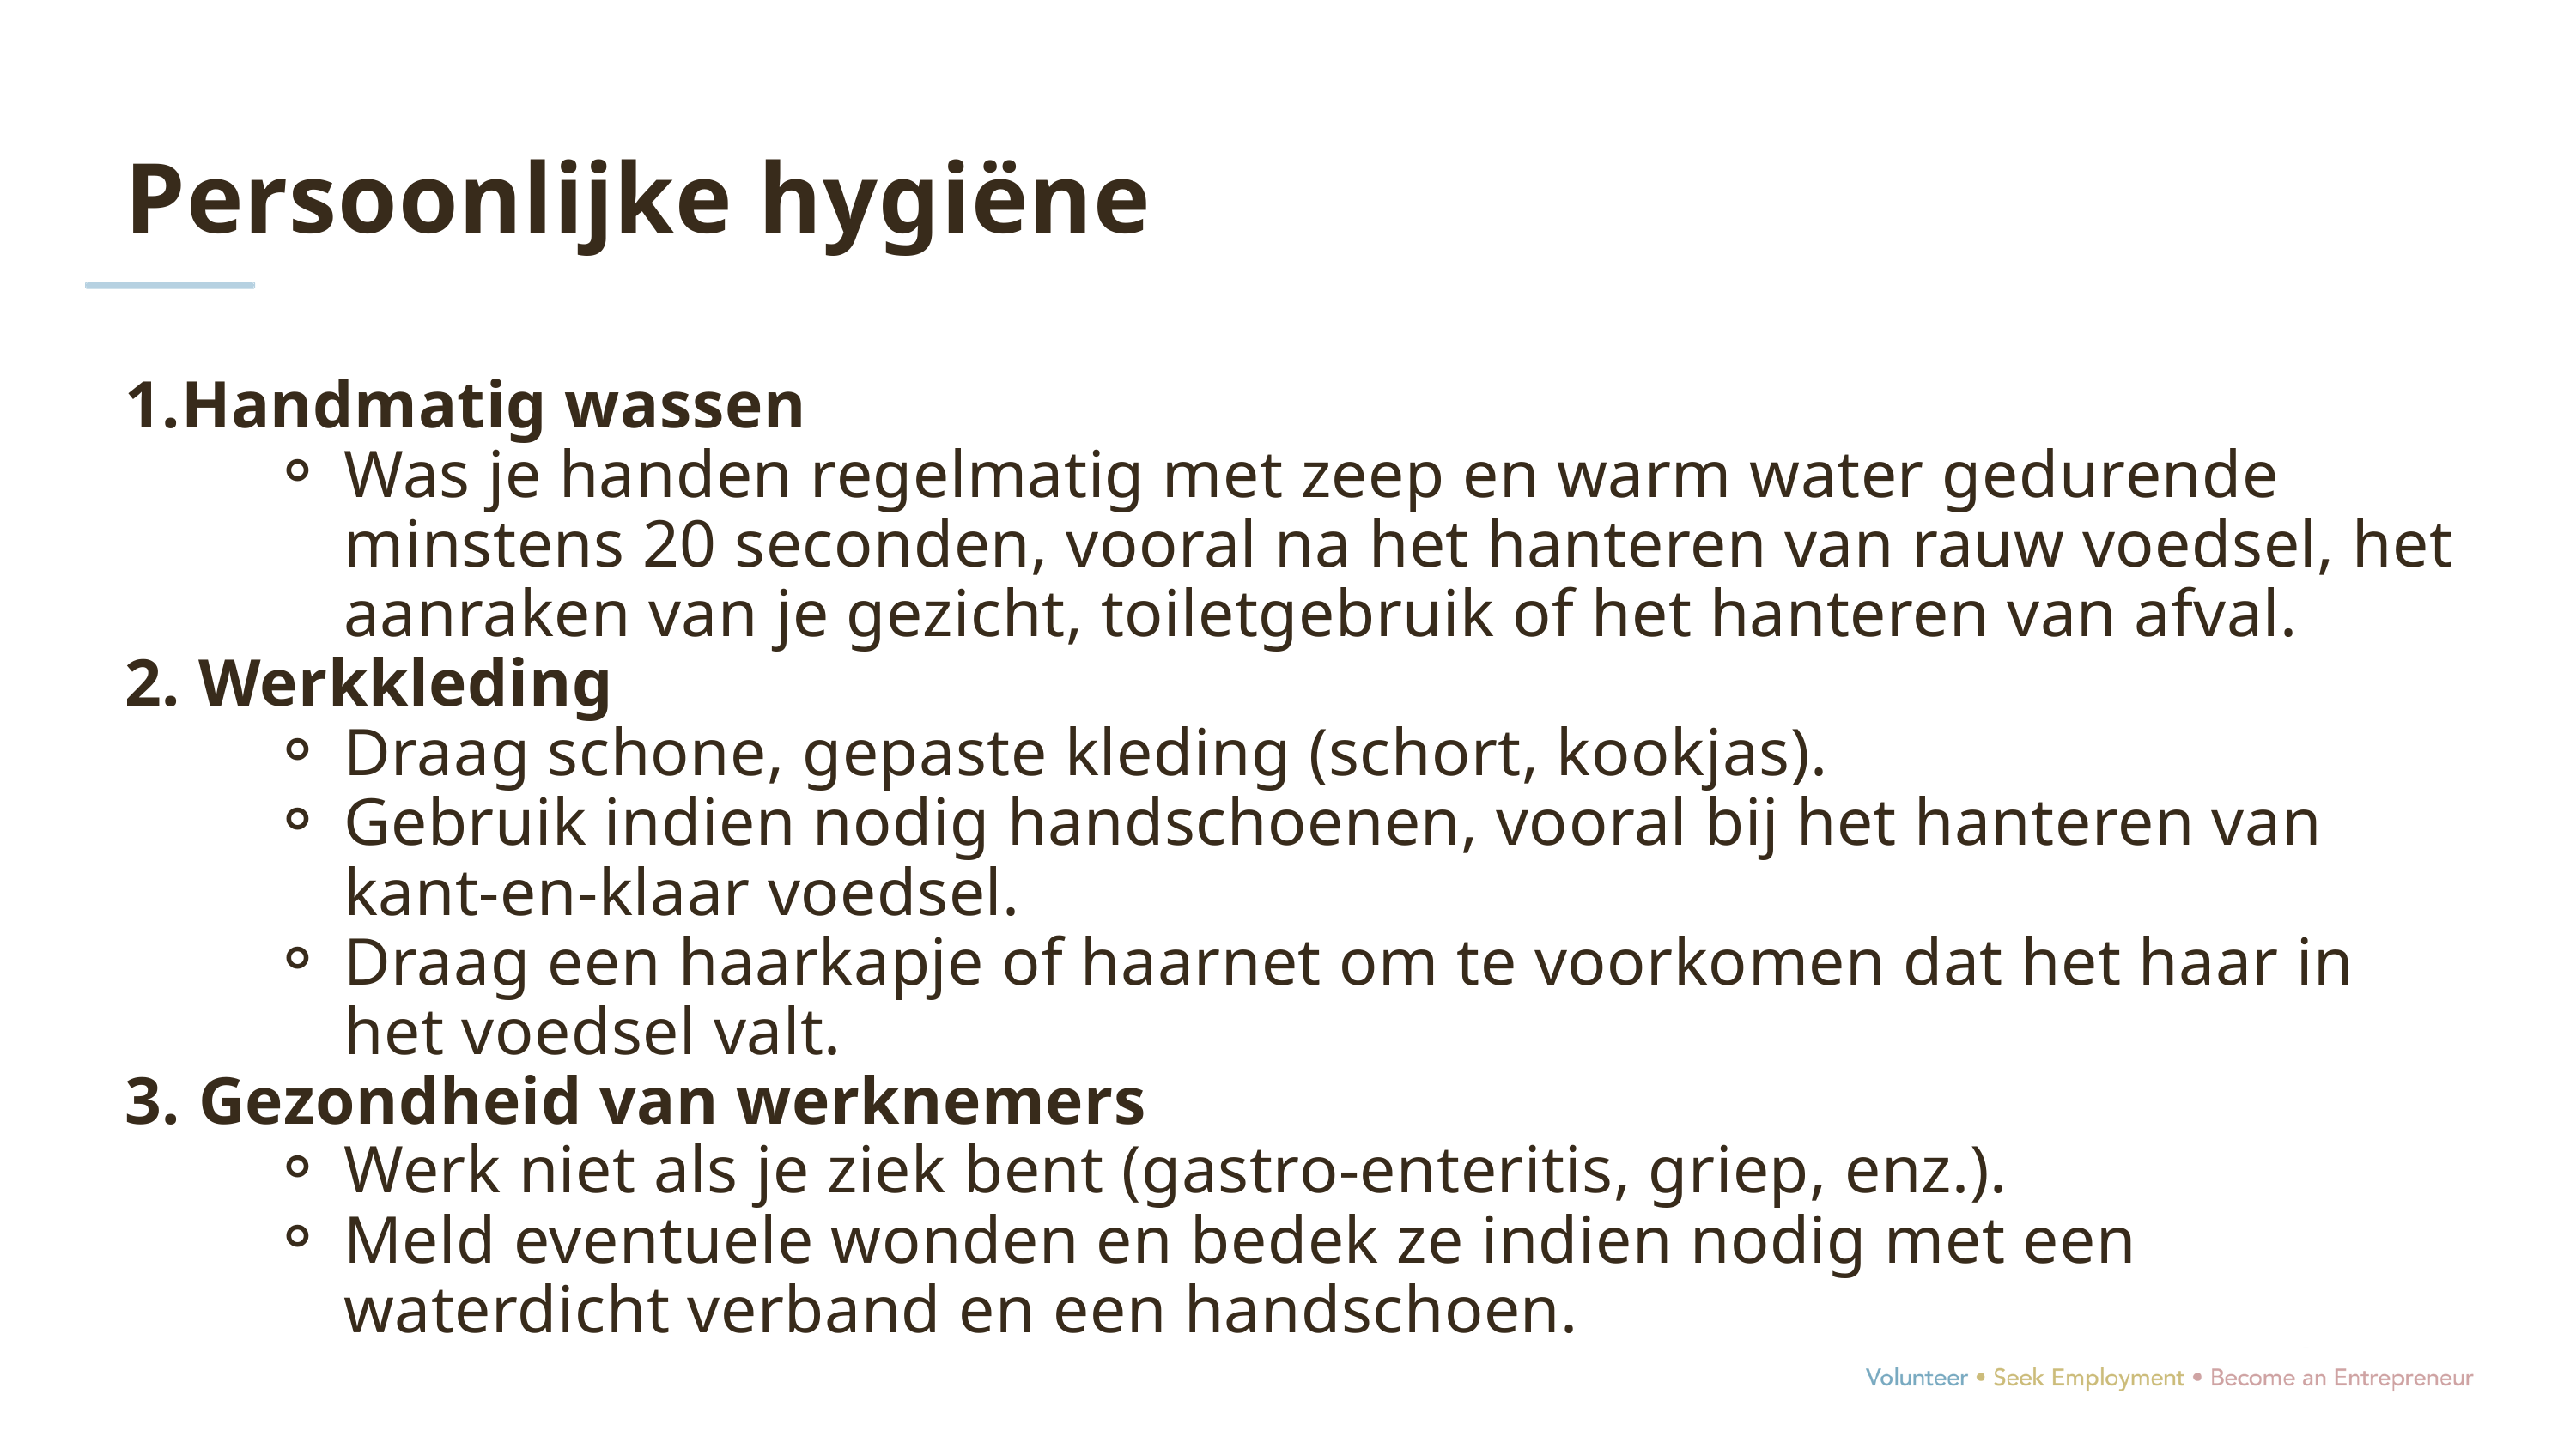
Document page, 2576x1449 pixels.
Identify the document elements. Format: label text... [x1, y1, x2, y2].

text_box 1.Handmatig wassen Was je handen regelmatig met zeep en warm water gedurende minstens 20 seconden, vooral na het hanteren van rauw voedsel, het aanraken van je gezicht, toiletgebruik of het hanteren van afval. 2. Werkkleding Draag schone, gepaste kleding (schort, kookjas). Gebruik indien nodig handschoenen, vooral bij het hanteren van kant-en-klaar voedsel. Draag een haarkapje of haarnet om te voorkomen dat het haar in het voedsel valt. 3. Gezondheid van werknemers Werk niet als je ziek bent (gastro-enteritis, griep, enz.). Meld eventuele wonden en bedek ze indien nodig met een waterdicht verband en een handschoen. [125, 371, 2470, 1416]
text_box [1827, 1347, 2538, 1421]
text_box Persoonlijke hygiëne [125, 158, 2470, 252]
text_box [84, 281, 256, 289]
